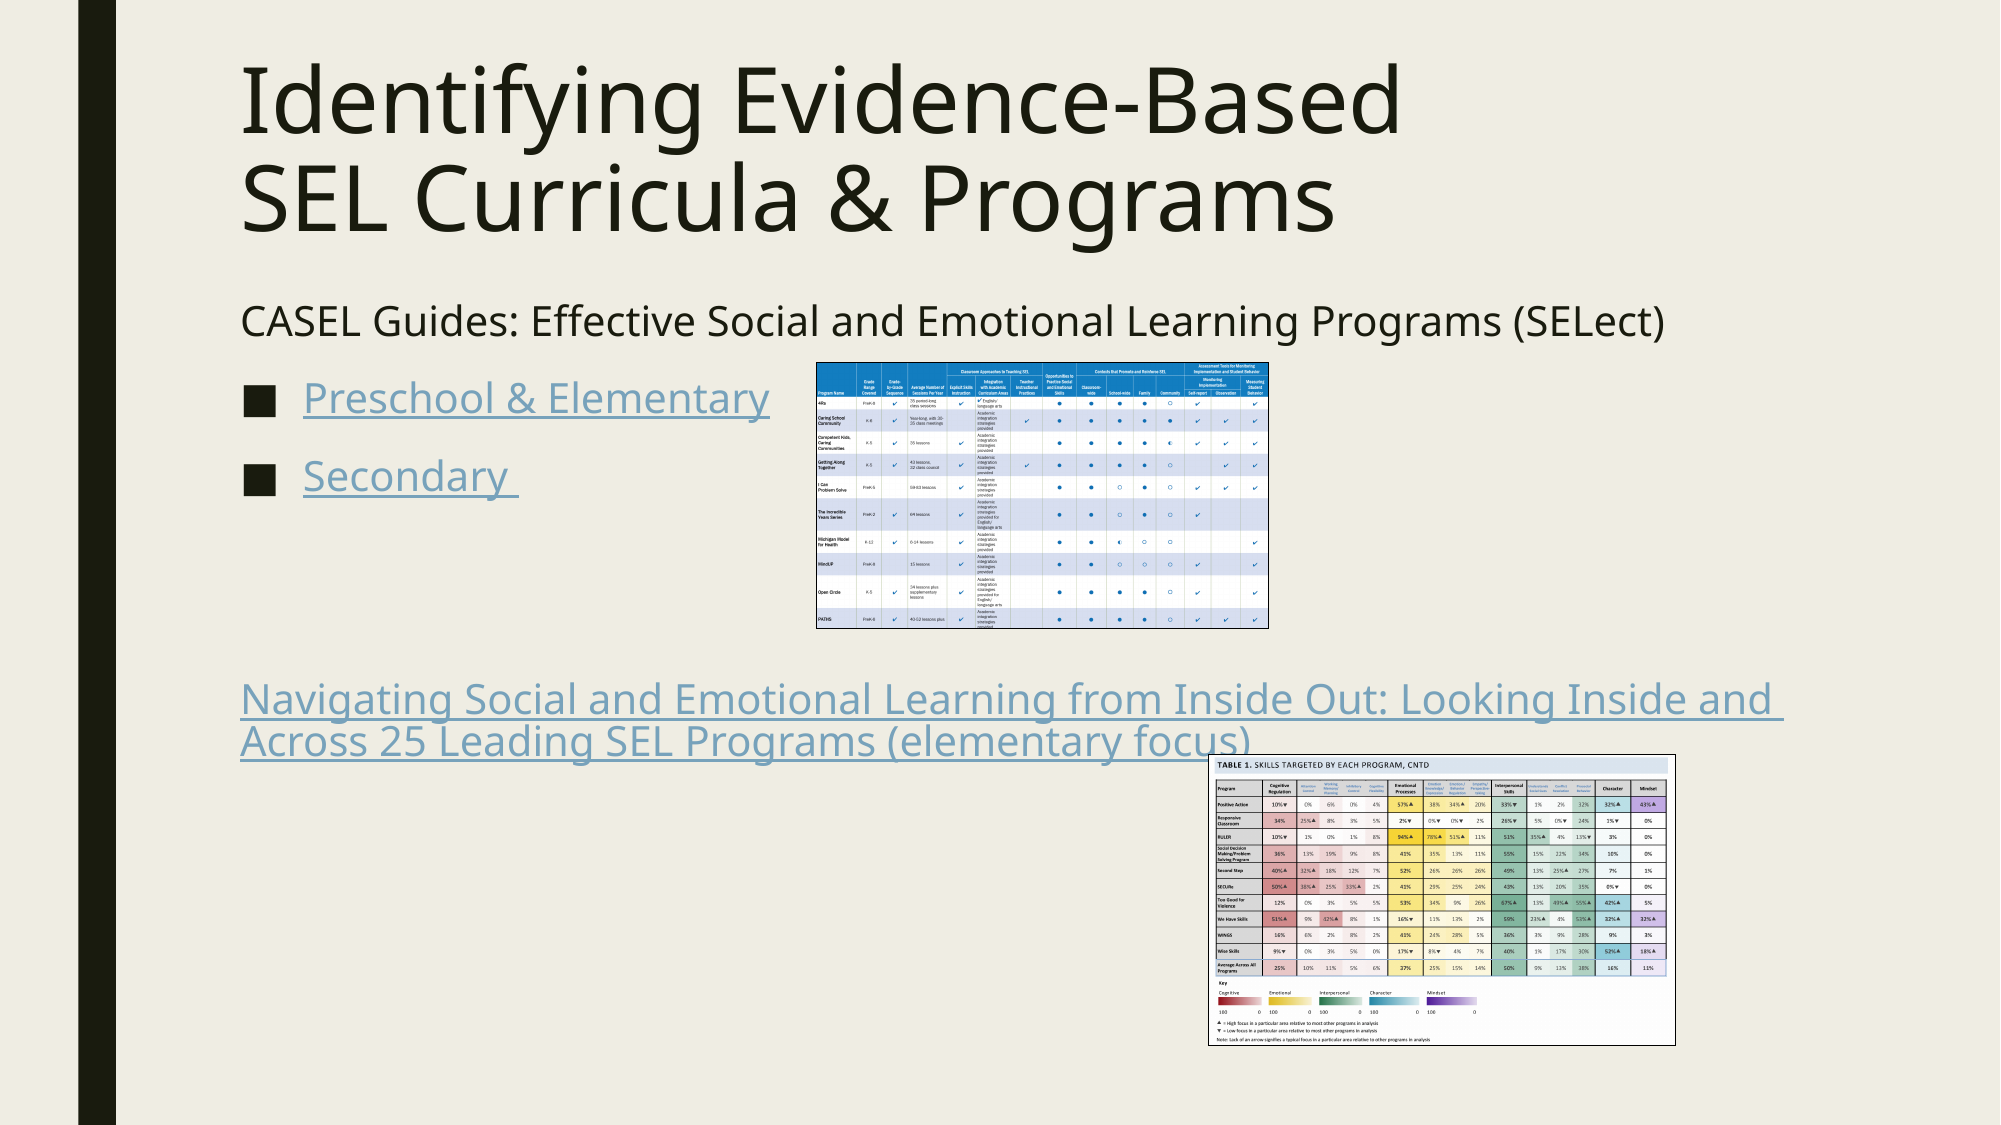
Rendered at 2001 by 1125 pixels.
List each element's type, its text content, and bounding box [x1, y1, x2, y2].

list CASEL Guides: Effective Social and Emotional Learning Programs (SELect) Preschool & Elementary Secondary Navigating Social and Emotional Learning from Inside Out: Looking Inside and Across 25 Leading SEL Programs (elementary focus) [225, 291, 1800, 880]
picture [1208, 754, 1676, 1046]
picture [816, 362, 1269, 629]
title Identifying Evidence-Based SEL Curricula & Programs [225, 48, 1800, 291]
